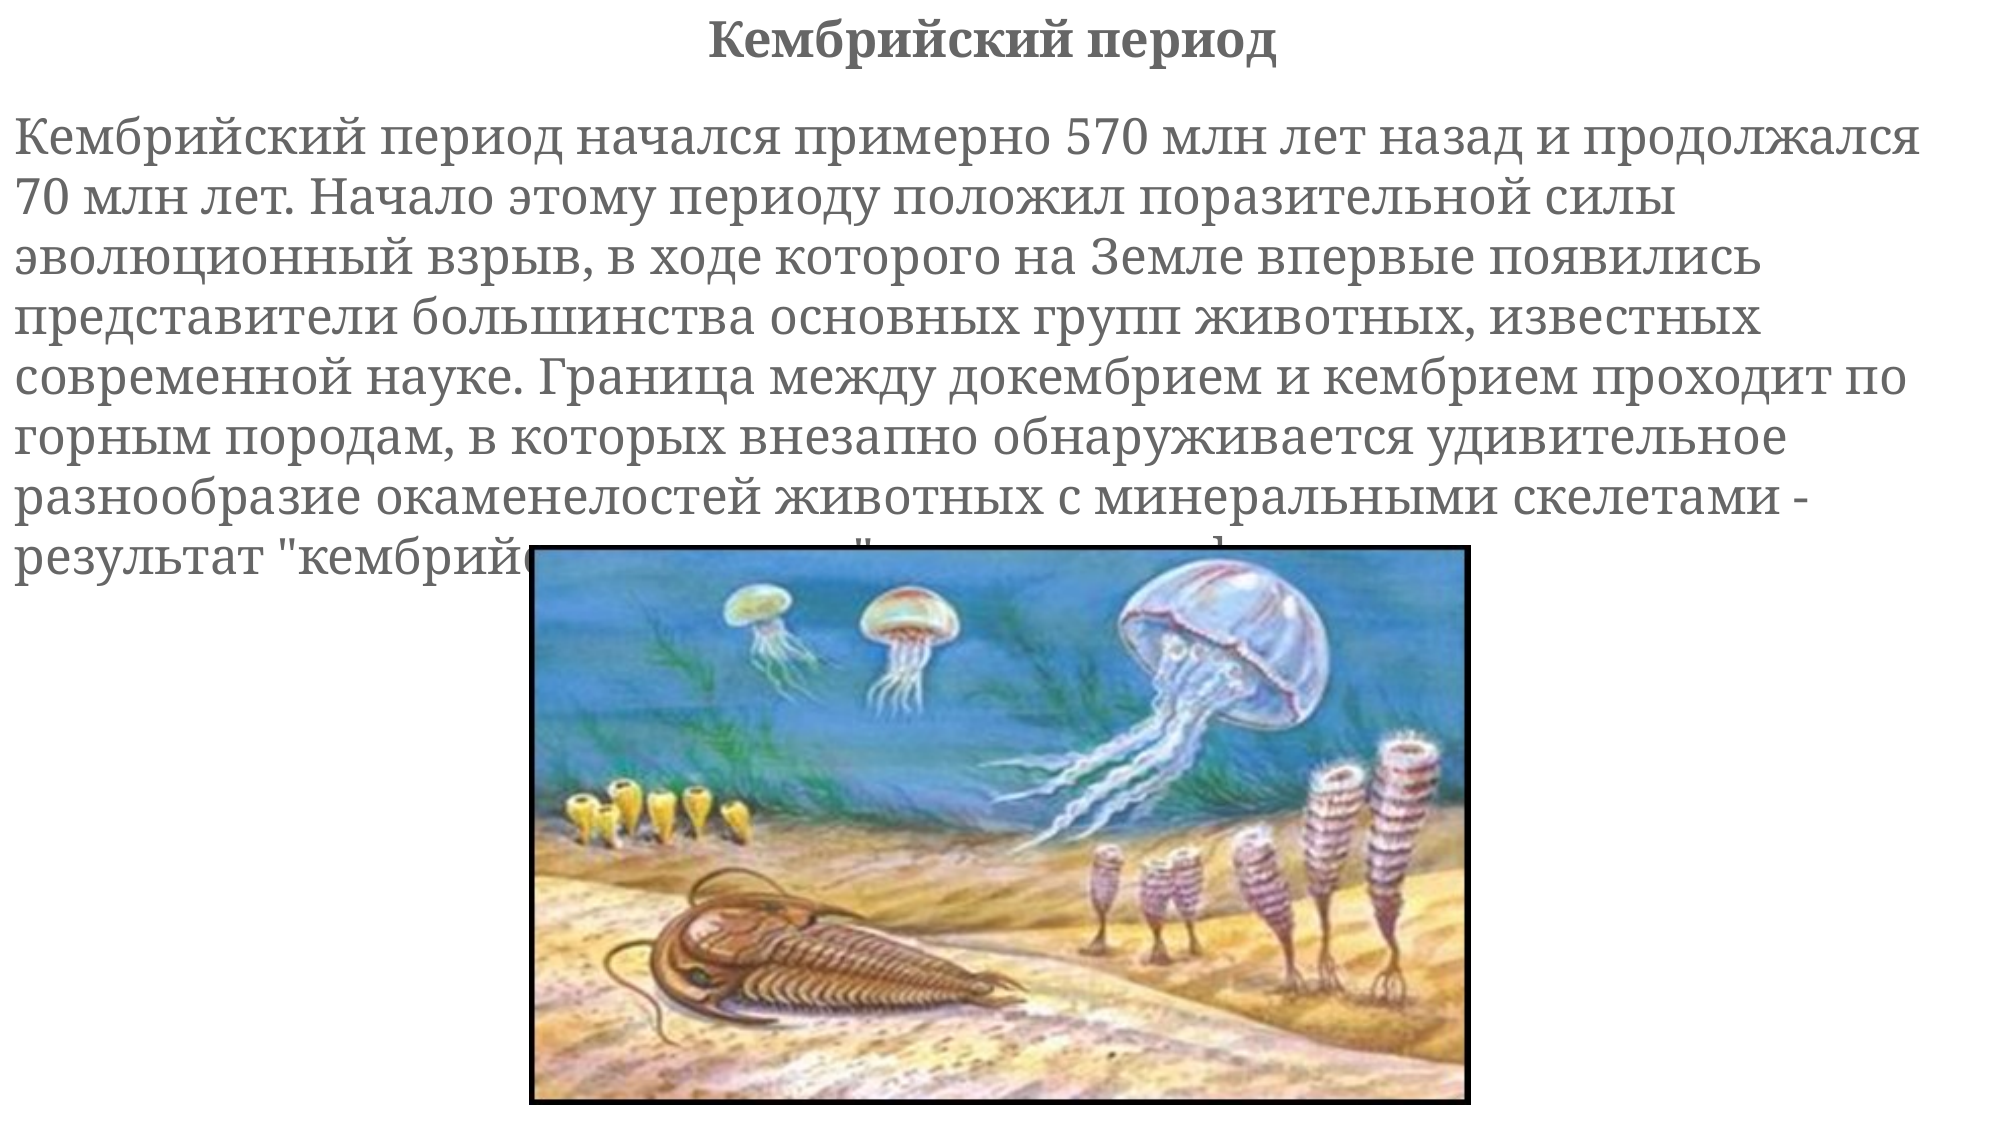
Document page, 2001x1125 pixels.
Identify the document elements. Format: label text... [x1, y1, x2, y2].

picture [529, 545, 1471, 1105]
text_box Кембрийский период [693, 0, 1307, 75]
text_box Кембрийский период начался примерно 570 млн лет назад и продолжался 70 млн лет. Начало этому периоду положил поразительной силы эволюционный взрыв, в ходе которого на Земле впервые появились представители большинства основных групп животных, известных современной науке. Граница между докембрием и кембрием проходит по горным породам, в которых внезапно обнаруживается удивительное разнообразие окаменелостей животных с минеральными скелетами - результат "кембрийского взрыва" жизненных форм. [0, 96, 2000, 652]
